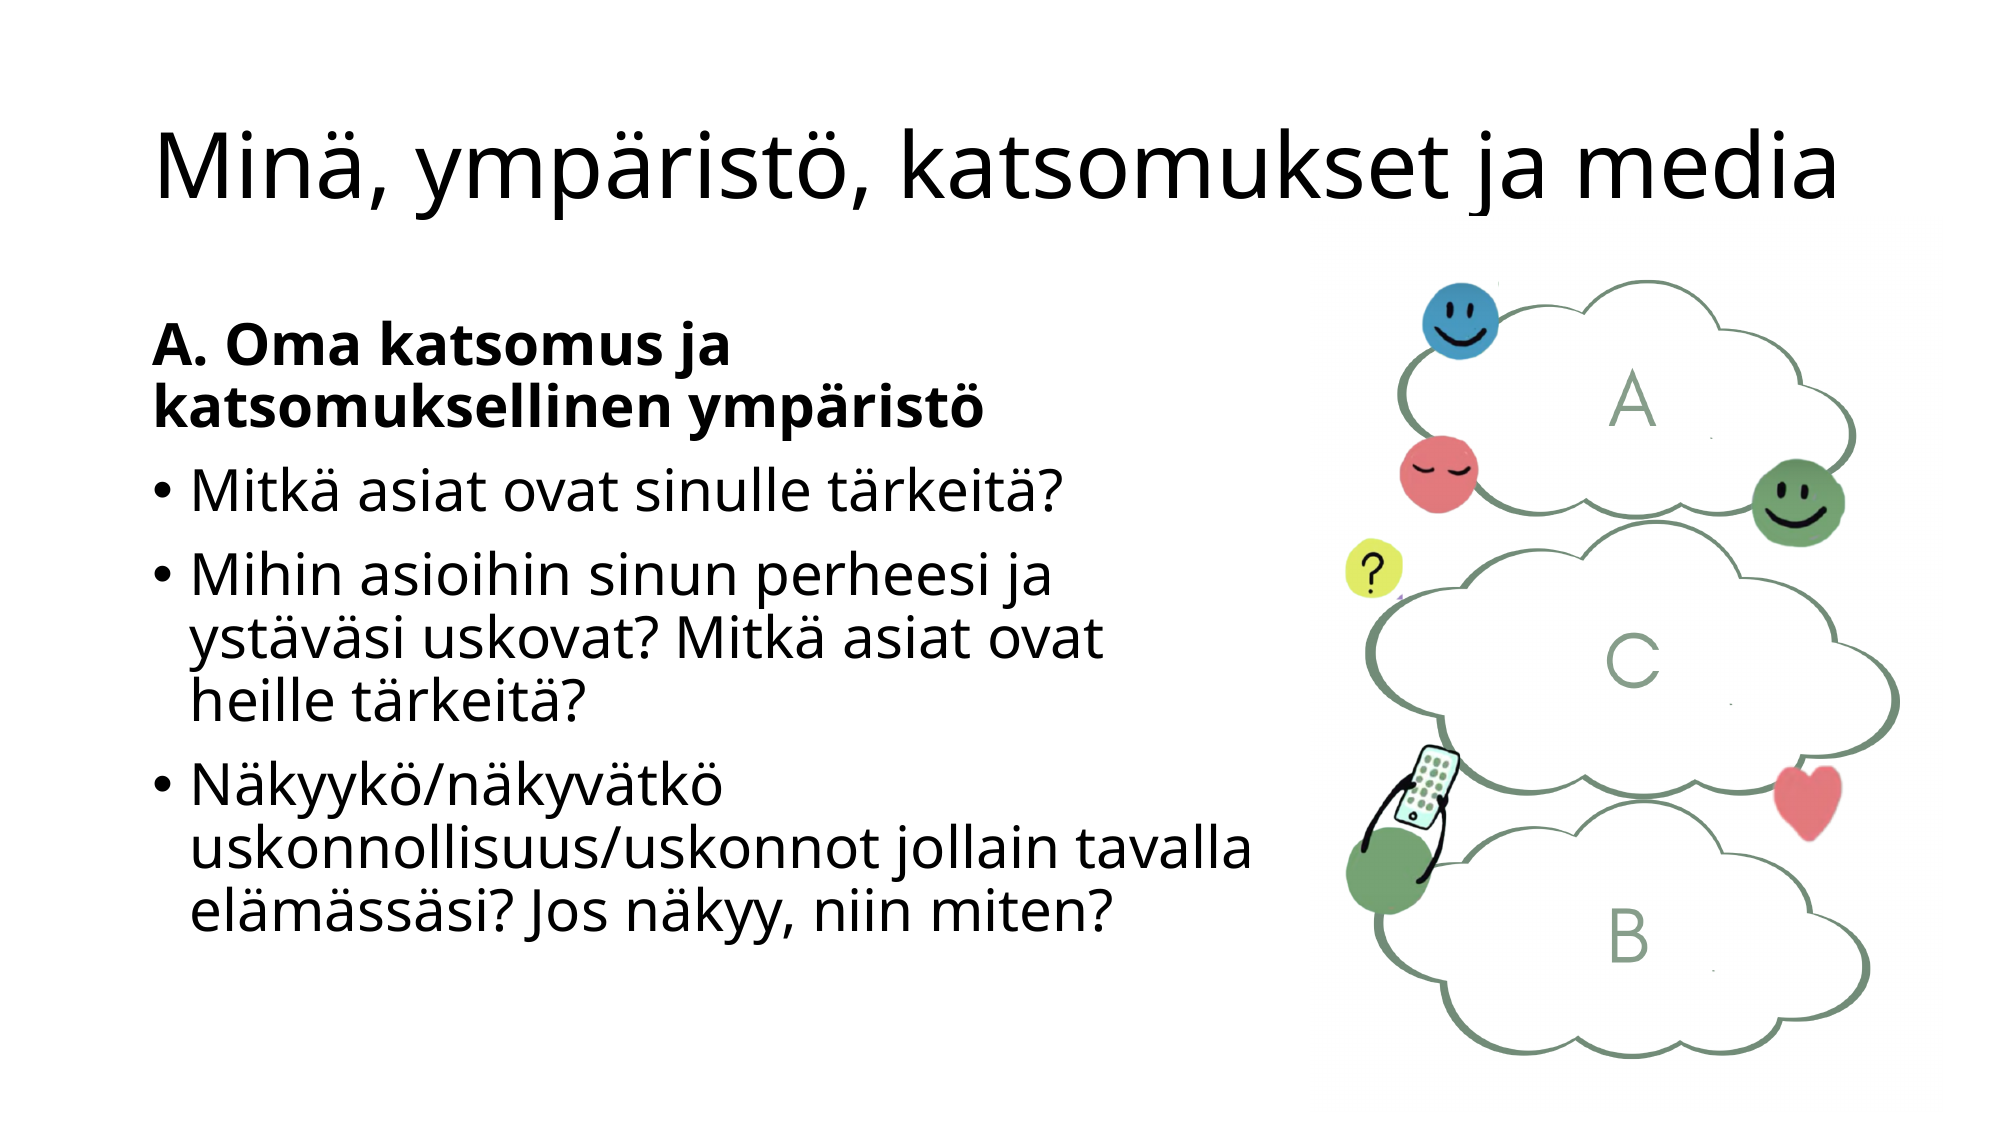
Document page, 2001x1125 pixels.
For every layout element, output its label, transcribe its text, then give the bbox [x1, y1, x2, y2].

list A. Oma katsomus ja katsomuksellinen ympäristö Mitkä asiat ovat sinulle tärkeitä? Mihin asioihin sinun perheesi ja ystäväsi uskovat? Mitkä asiat ovat heille tärkeitä? Näkyykö/näkyvätkö uskonnollisuus/uskonnot jollain tavalla elämässäsi? Jos näkyy, niin miten? [137, 307, 1274, 1021]
title Minä, ympäristö, katsomukset ja media [137, 59, 1896, 278]
picture [1310, 216, 1943, 1112]
